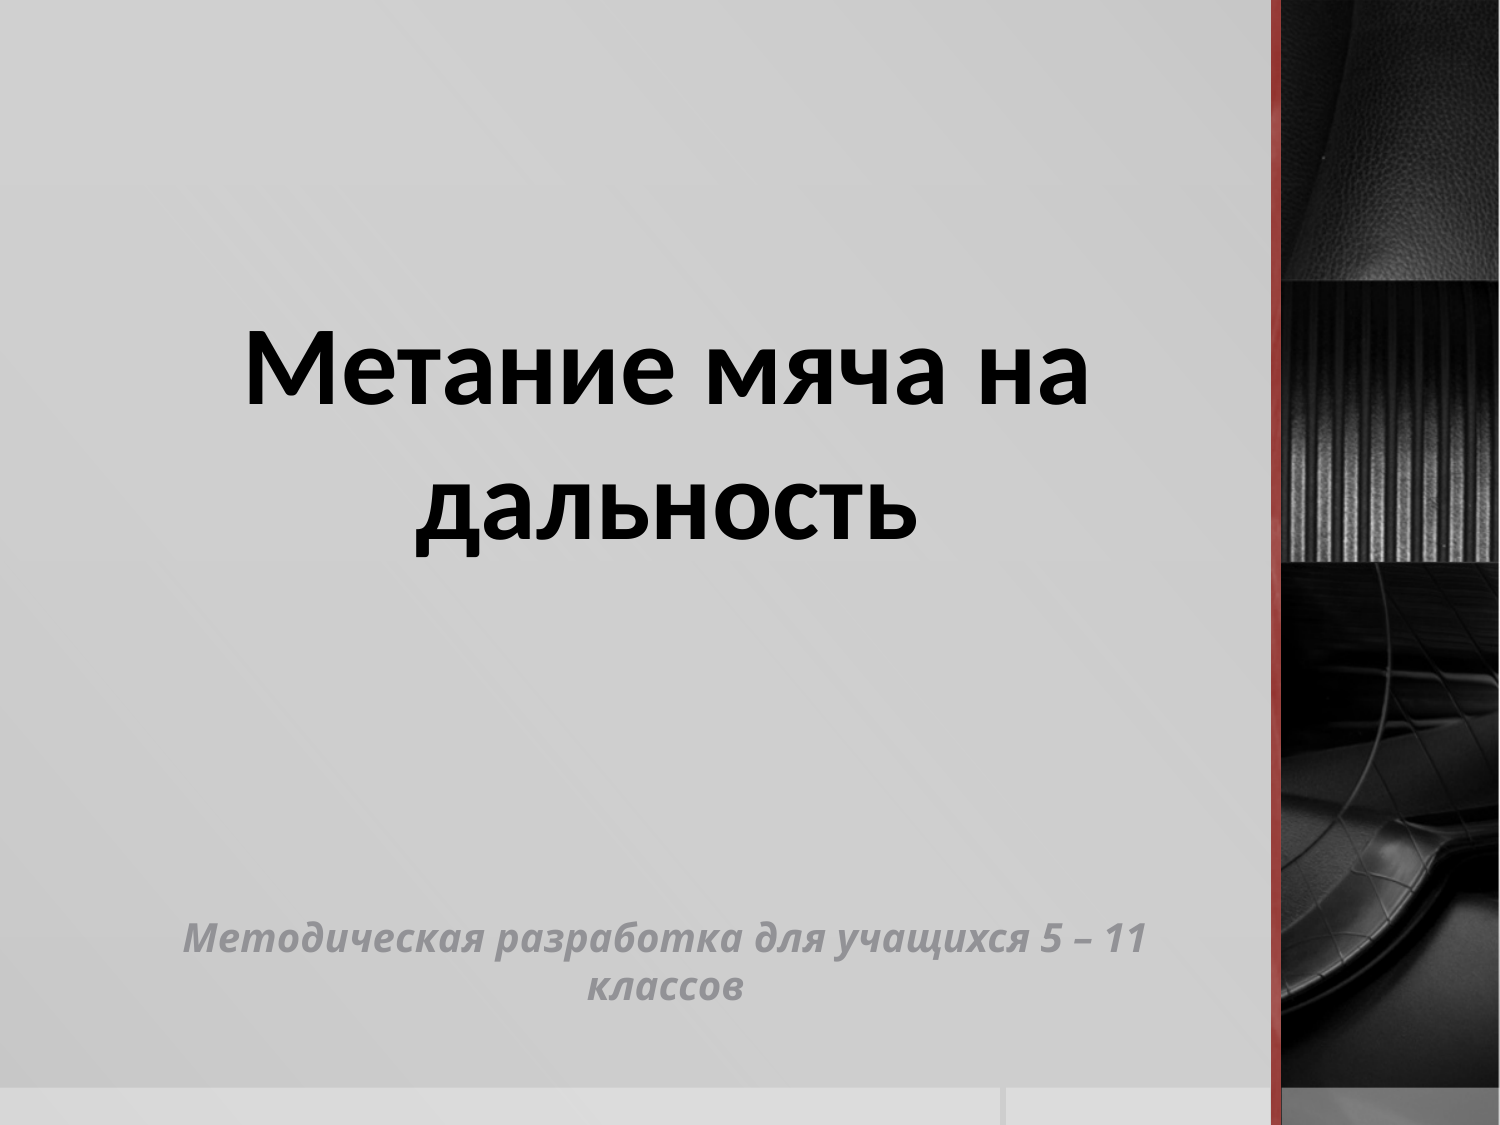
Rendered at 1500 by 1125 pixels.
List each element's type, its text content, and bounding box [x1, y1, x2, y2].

title Метание мяча на дальность [53, 208, 1282, 563]
subtitle Методическая разработка для учащихся 5 – 11 классов [159, 905, 1172, 1018]
picture [1281, 0, 1500, 1087]
